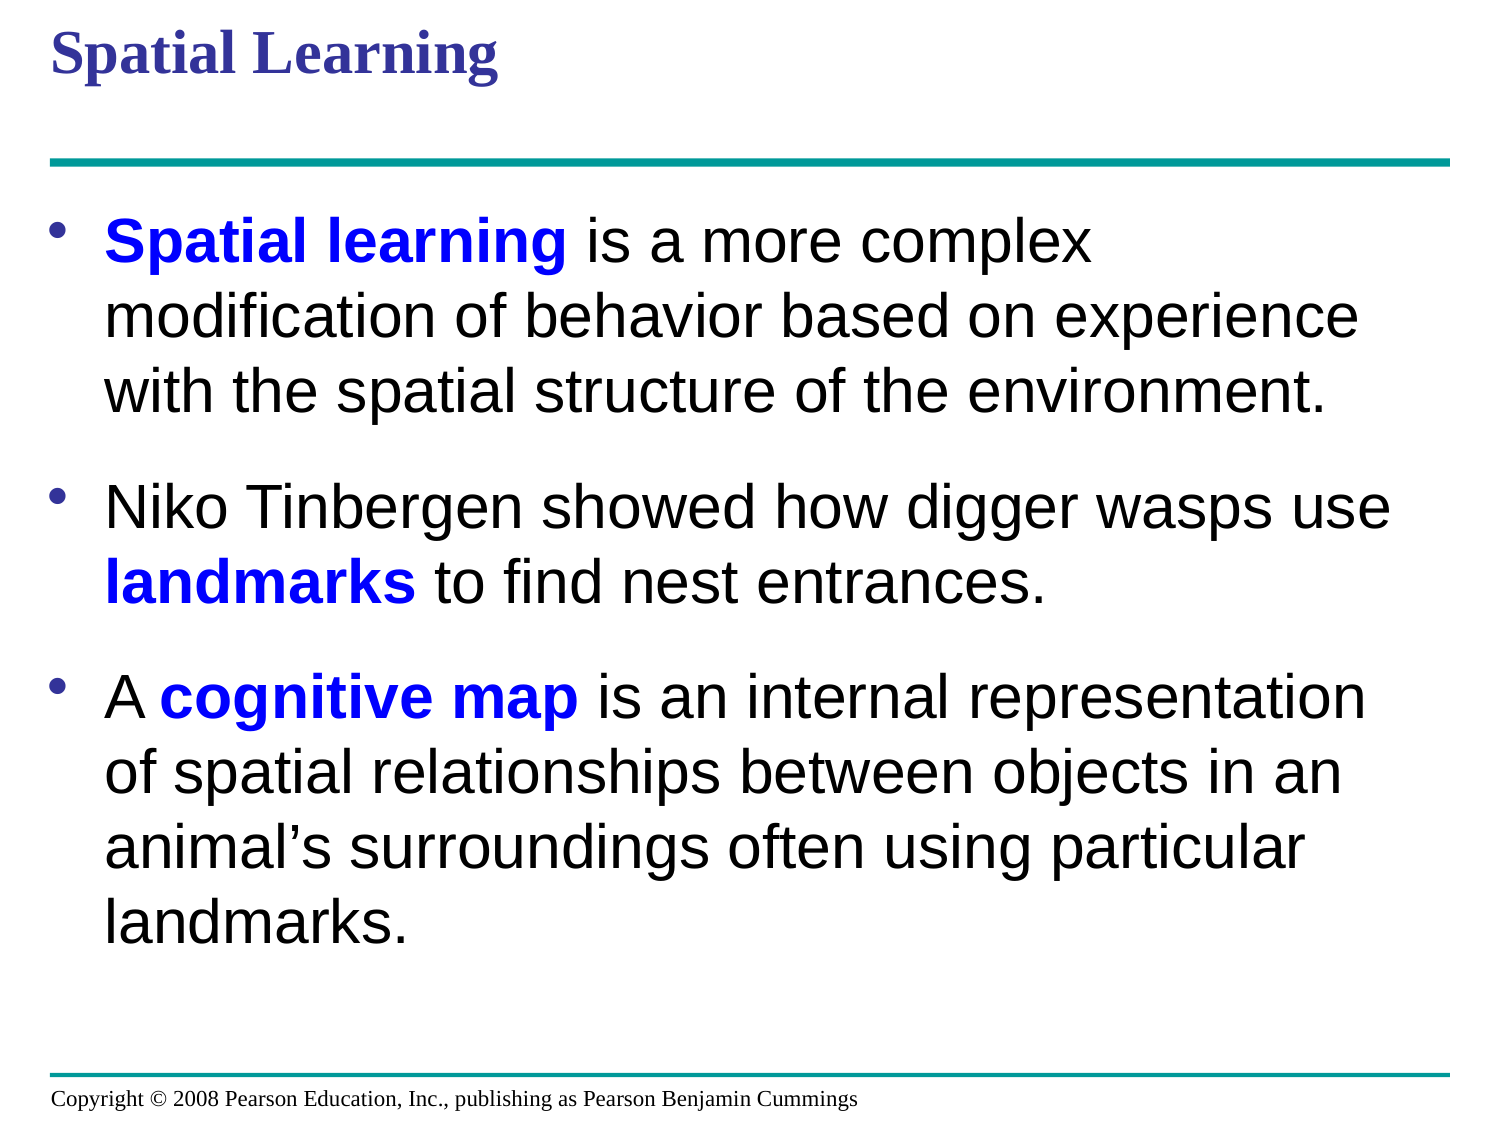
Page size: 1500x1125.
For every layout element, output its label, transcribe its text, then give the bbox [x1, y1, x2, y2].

title Spatial Learning [16, 12, 1417, 96]
list Spatial learning is a more complex modification of behavior based on experience with the spatial structure of the environment. Niko Tinbergen showed how digger wasps use landmarks to find nest entrances. A cognitive map is an internal representation of spatial relationships between objects in an animal’s surroundings often using particular landmarks. [32, 192, 1432, 989]
